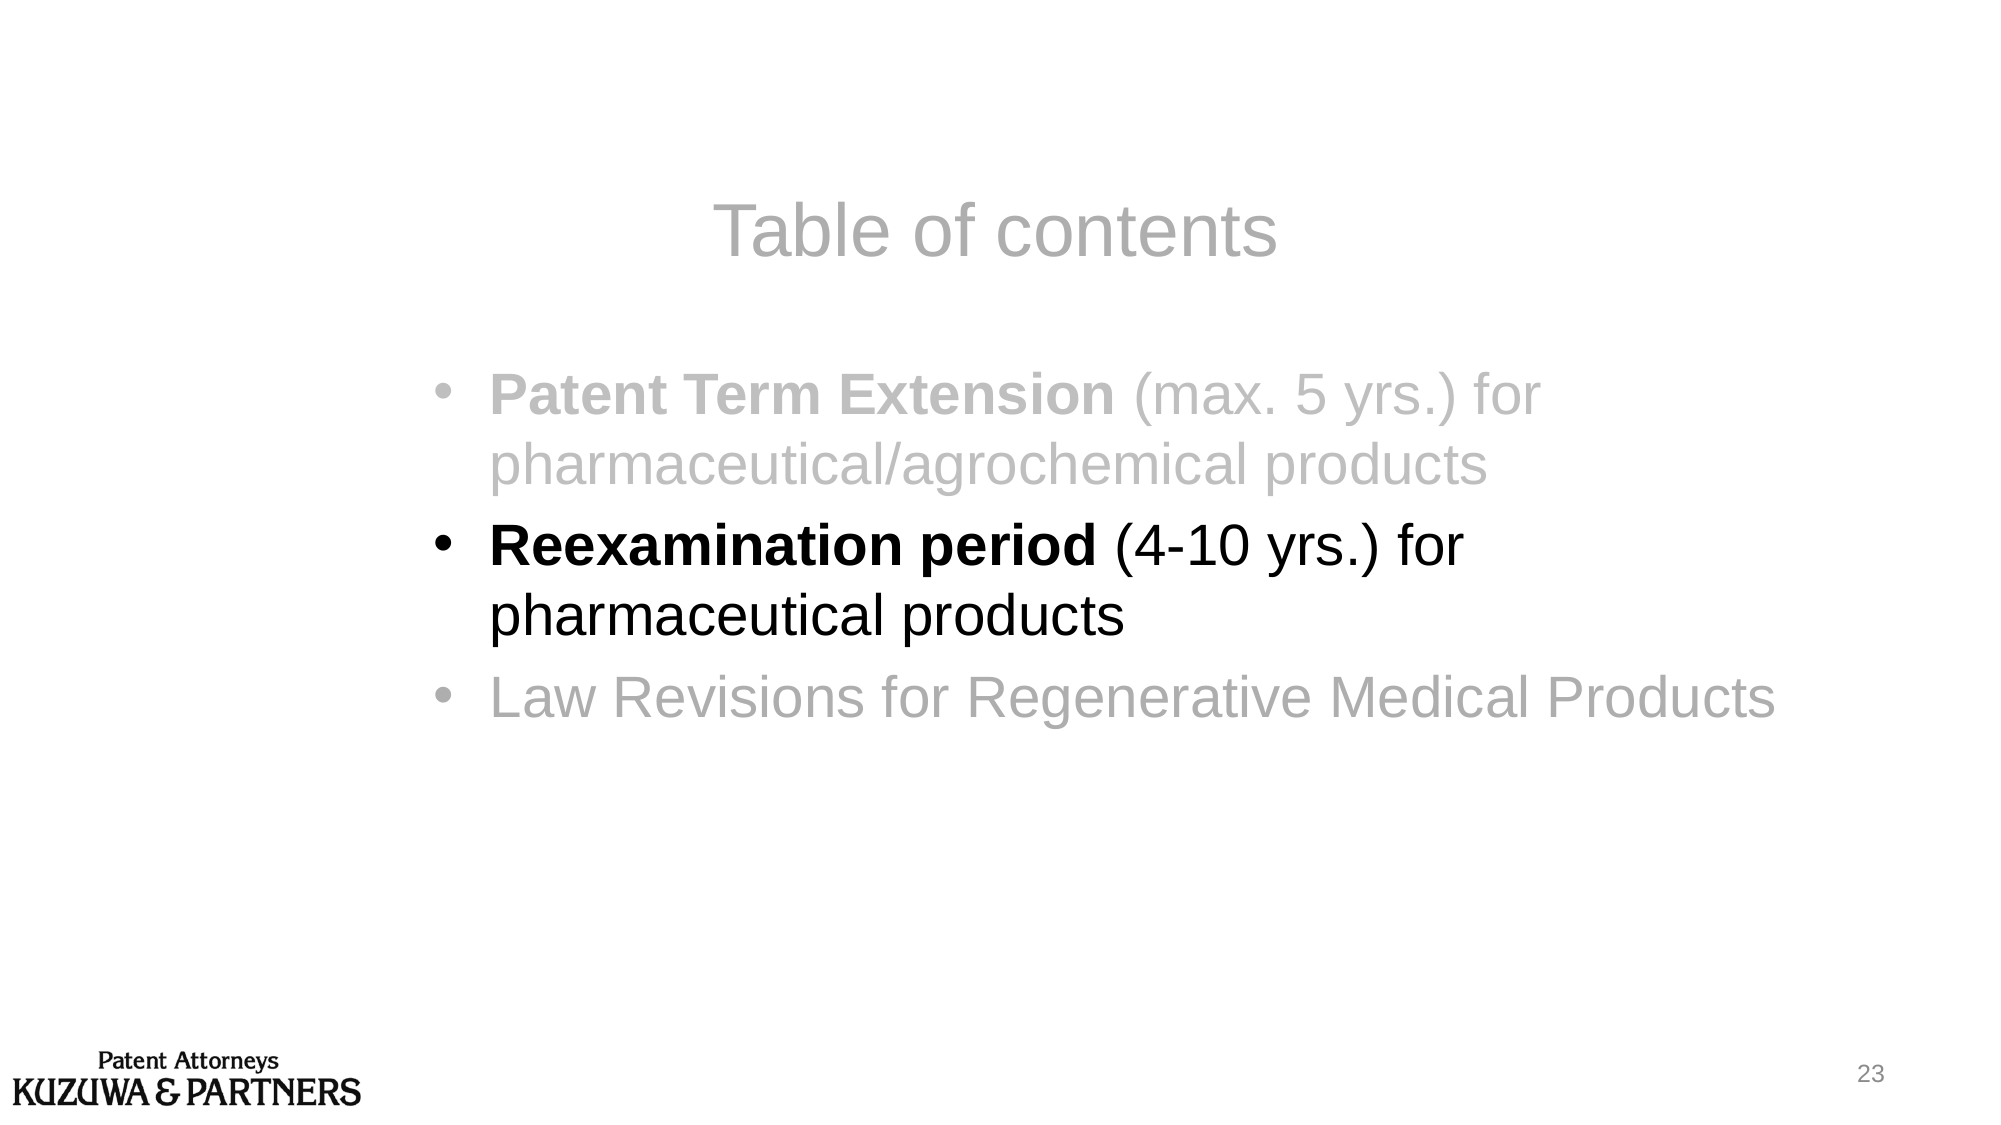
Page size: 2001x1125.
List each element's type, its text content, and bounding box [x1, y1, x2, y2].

list Patent Term Extension (max. 5 yrs.) for pharmaceutical/agrochemical products Reexamination period (4-10 yrs.) for pharmaceutical products Law Revisions for Regenerative Medical Products [418, 348, 1881, 1055]
slide_number 23 [1433, 1042, 1900, 1103]
title Table of contents [95, 132, 1896, 320]
picture [0, 1044, 382, 1112]
